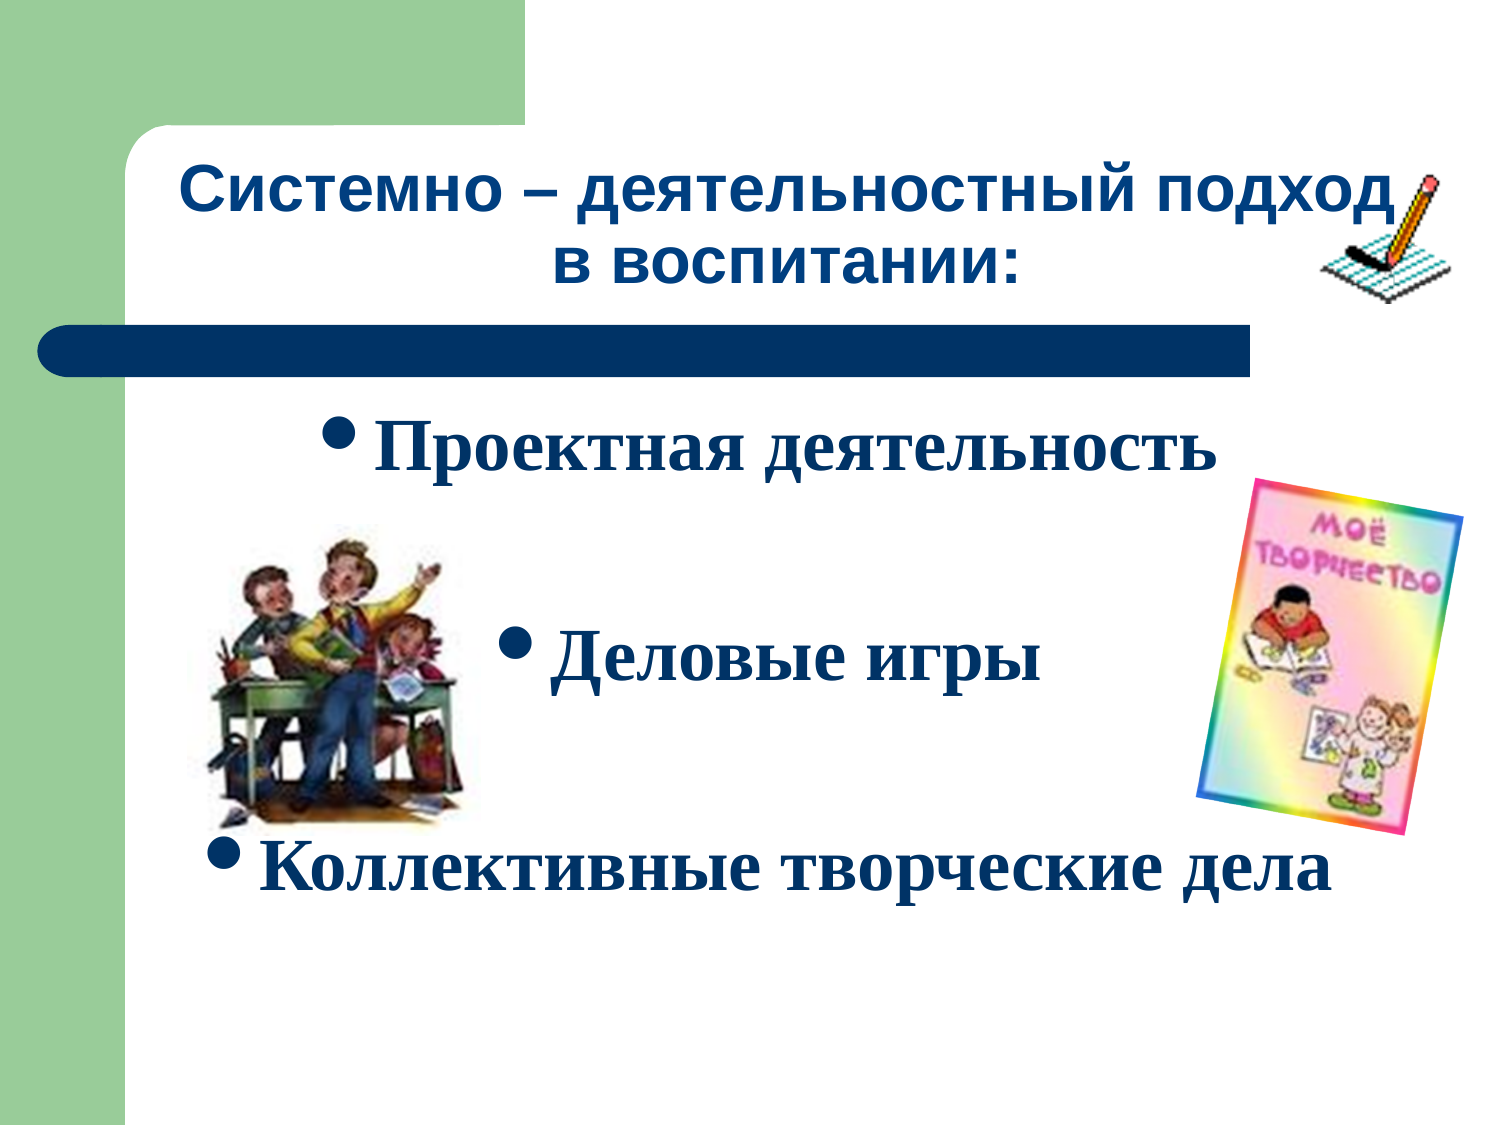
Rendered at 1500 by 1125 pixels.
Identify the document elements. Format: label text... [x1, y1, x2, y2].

list Проектная деятельность Деловые игры Коллективные творческие дела [137, 387, 1400, 999]
picture [187, 524, 481, 836]
picture [1312, 161, 1455, 304]
picture [1196, 478, 1463, 835]
title Системно – деятельностный подход в воспитании: [137, 117, 1438, 306]
